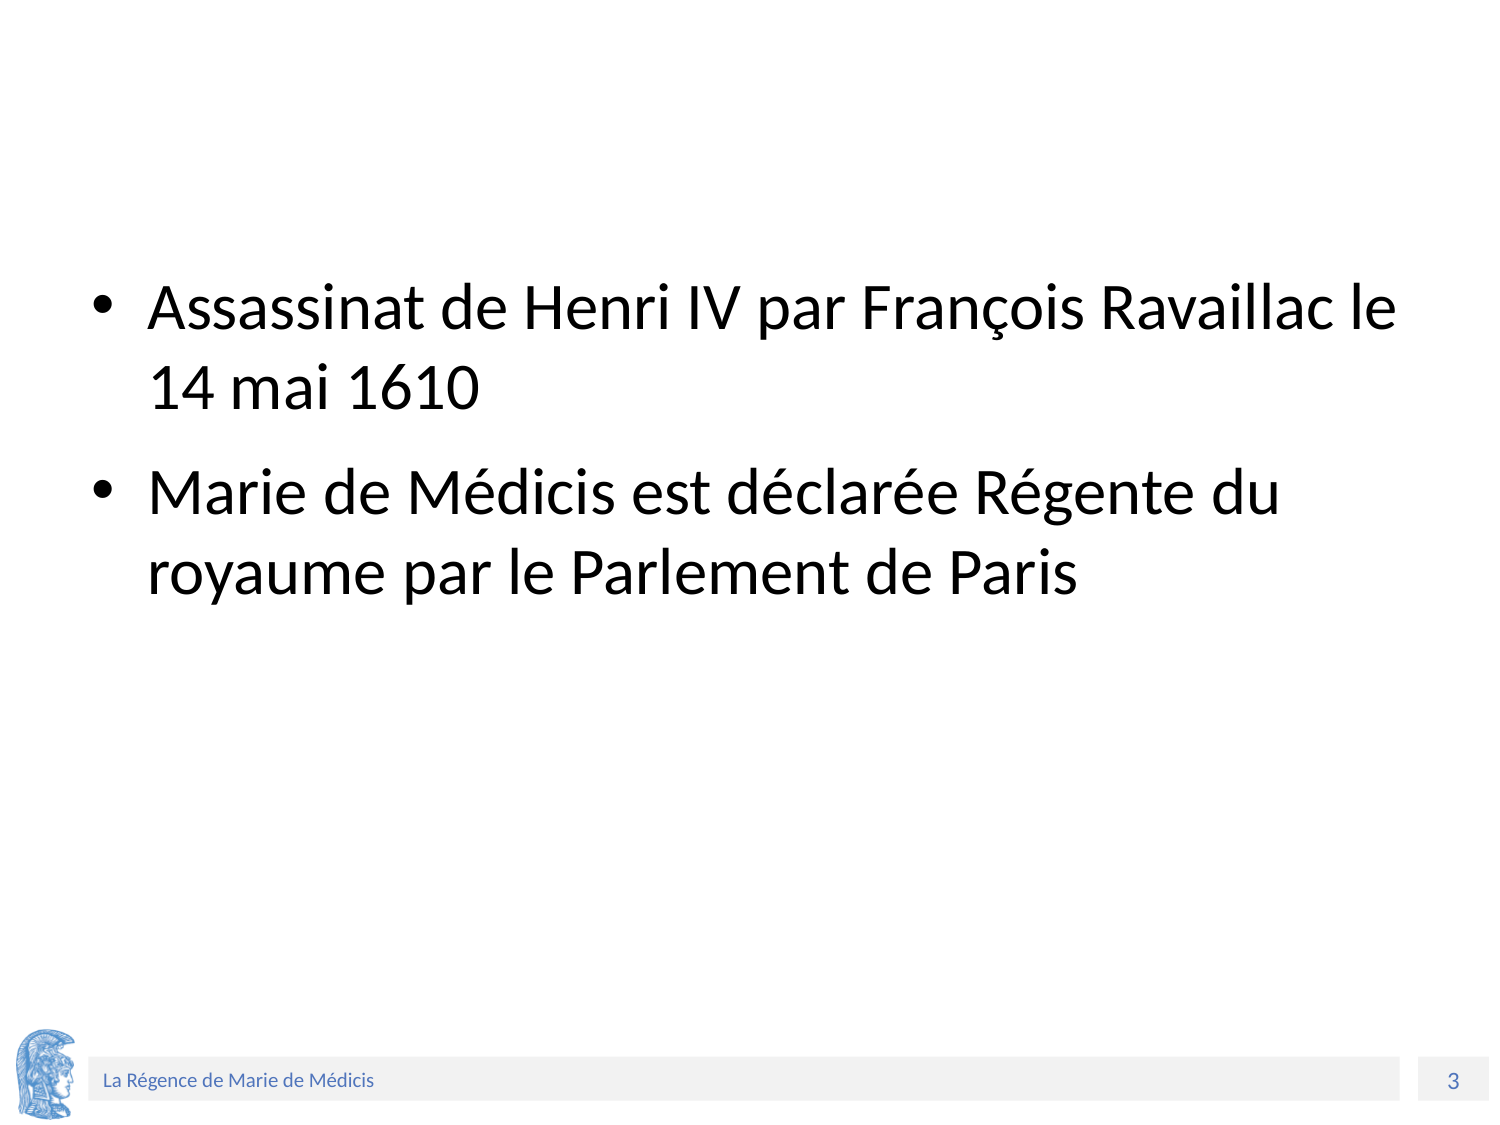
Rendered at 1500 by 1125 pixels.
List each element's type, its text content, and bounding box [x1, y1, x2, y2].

picture [9, 1026, 81, 1120]
list Assassinat de Henri IV par François Ravaillac le 14 mai 1610 Marie de Médicis est déclarée Régente du royaume par le Parlement de Paris [76, 255, 1427, 998]
